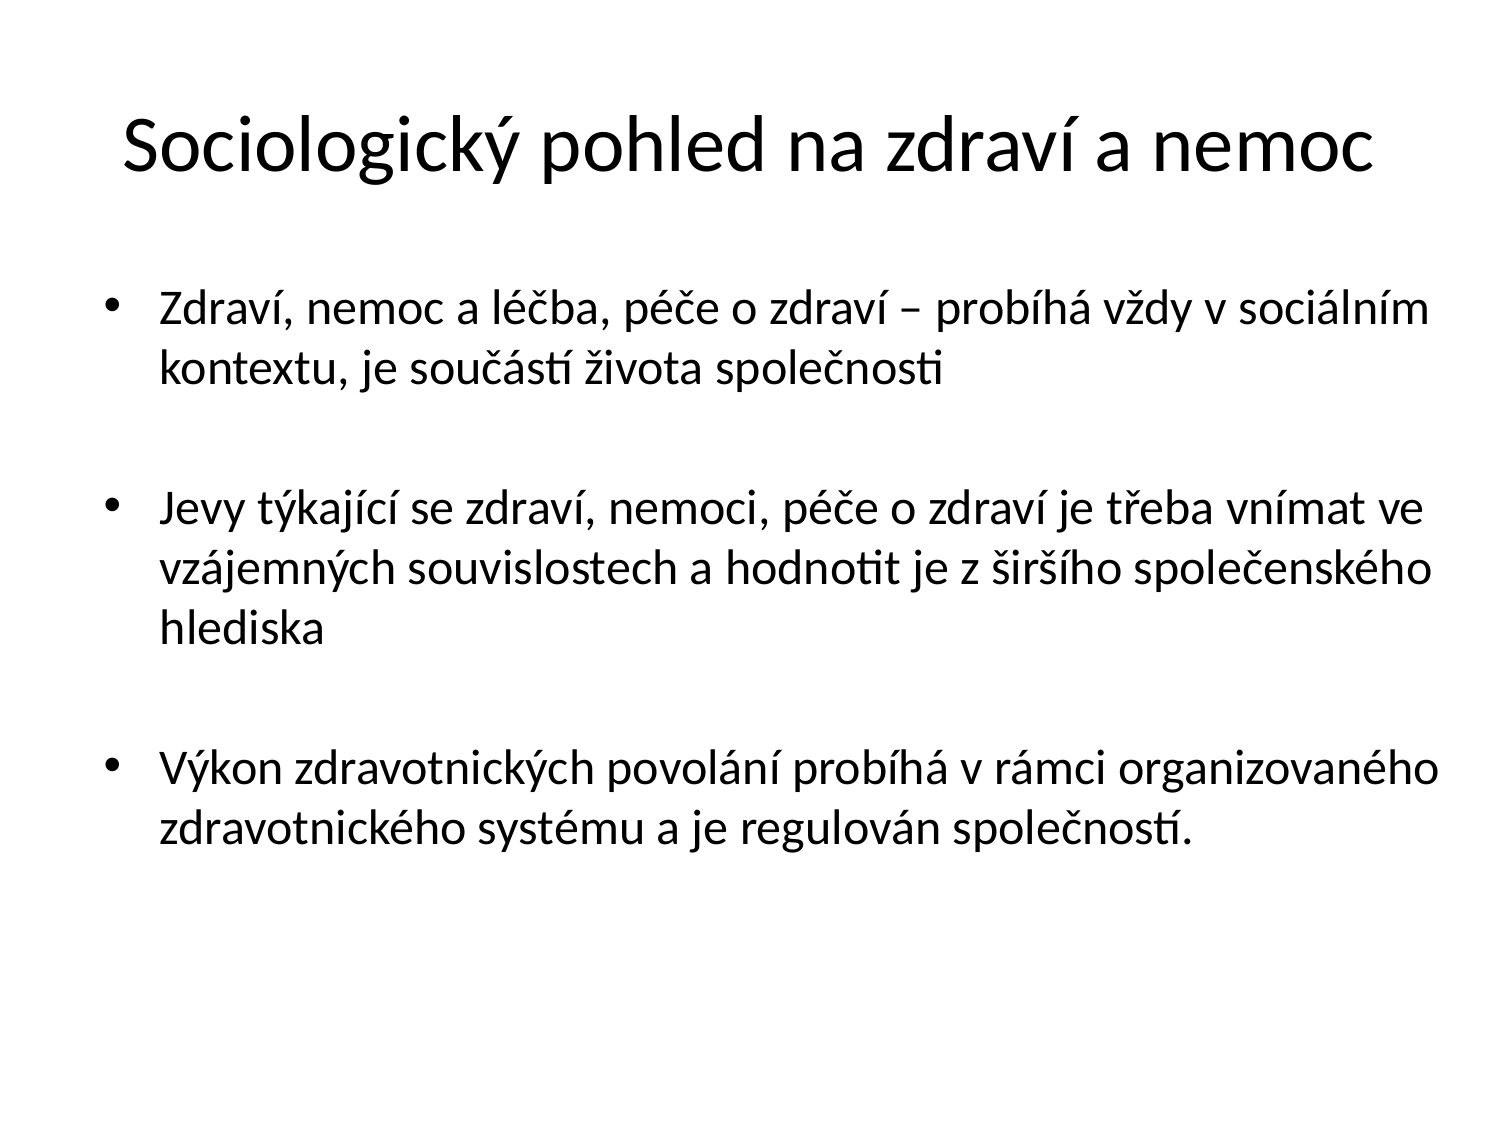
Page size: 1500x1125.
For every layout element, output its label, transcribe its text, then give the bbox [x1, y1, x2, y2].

title Sociologický pohled na zdraví a nemoc [75, 45, 1425, 233]
list Zdraví, nemoc a léčba, péče o zdraví – probíhá vždy v sociálním kontextu, je součástí života společnosti Jevy týkající se zdraví, nemoci, péče o zdraví je třeba vnímat ve vzájemných souvislostech a hodnotit je z širšího společenského hlediska Výkon zdravotnických povolání probíhá v rámci organizovaného zdravotnického systému a je regulován společností. [88, 267, 1500, 1010]
